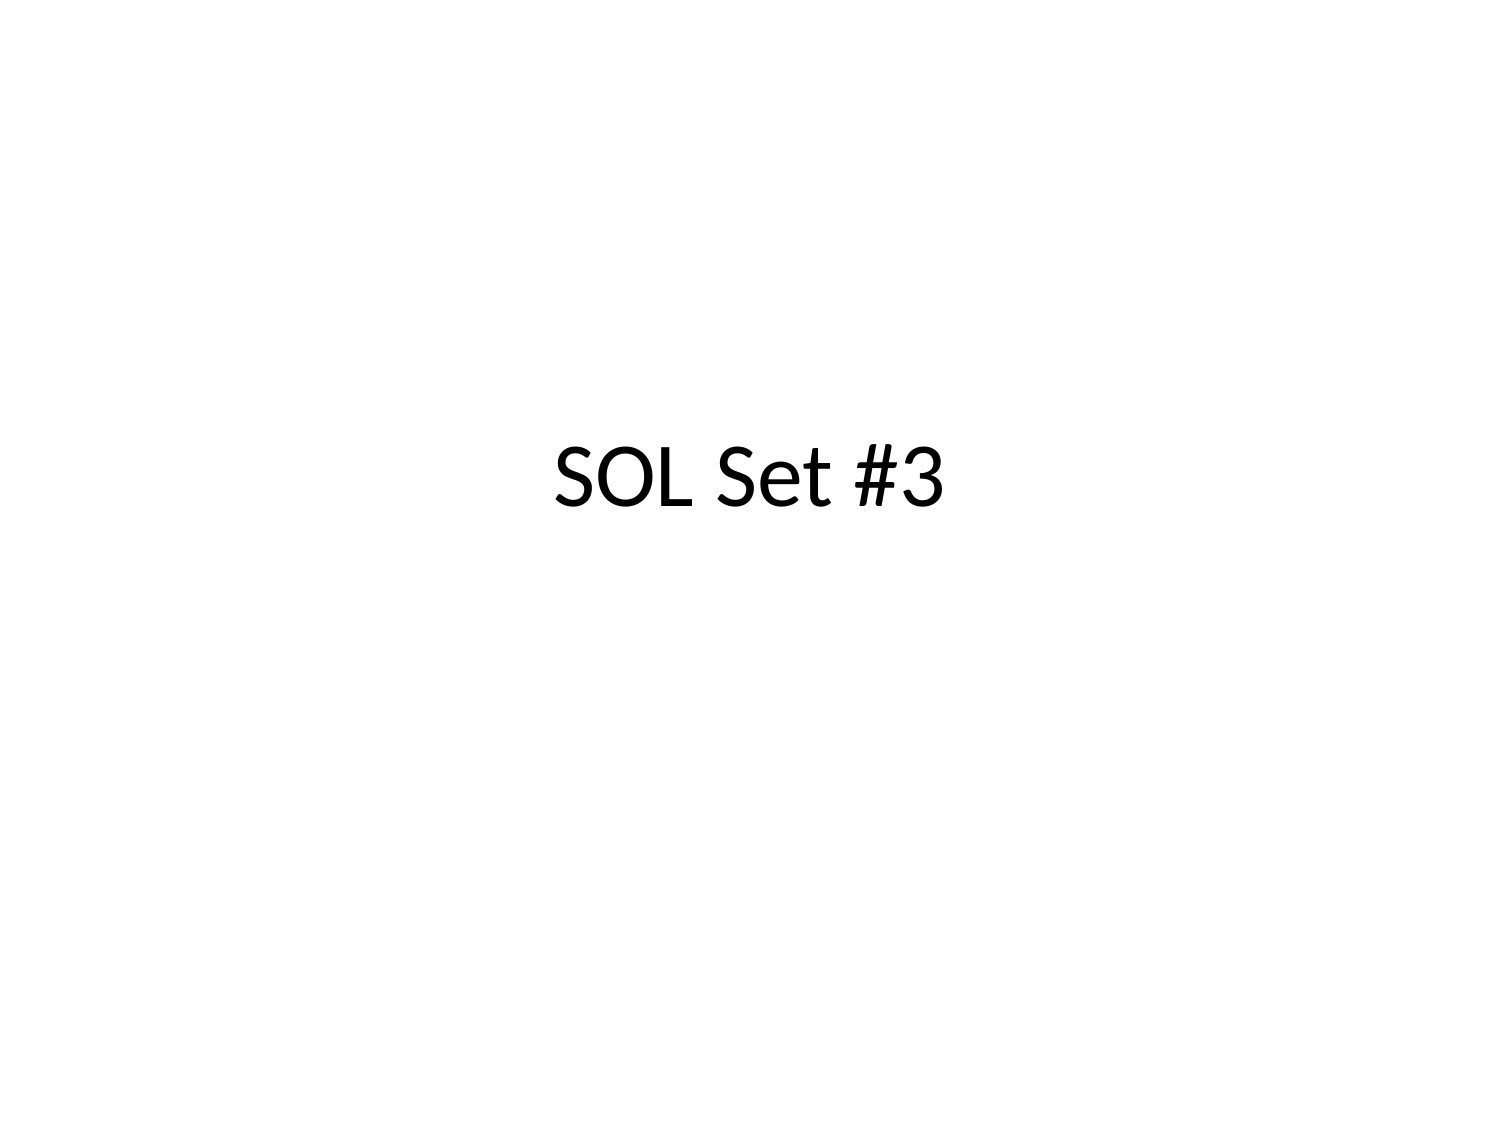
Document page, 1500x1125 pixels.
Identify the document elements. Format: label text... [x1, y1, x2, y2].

title SOL Set #3 [112, 349, 1388, 591]
